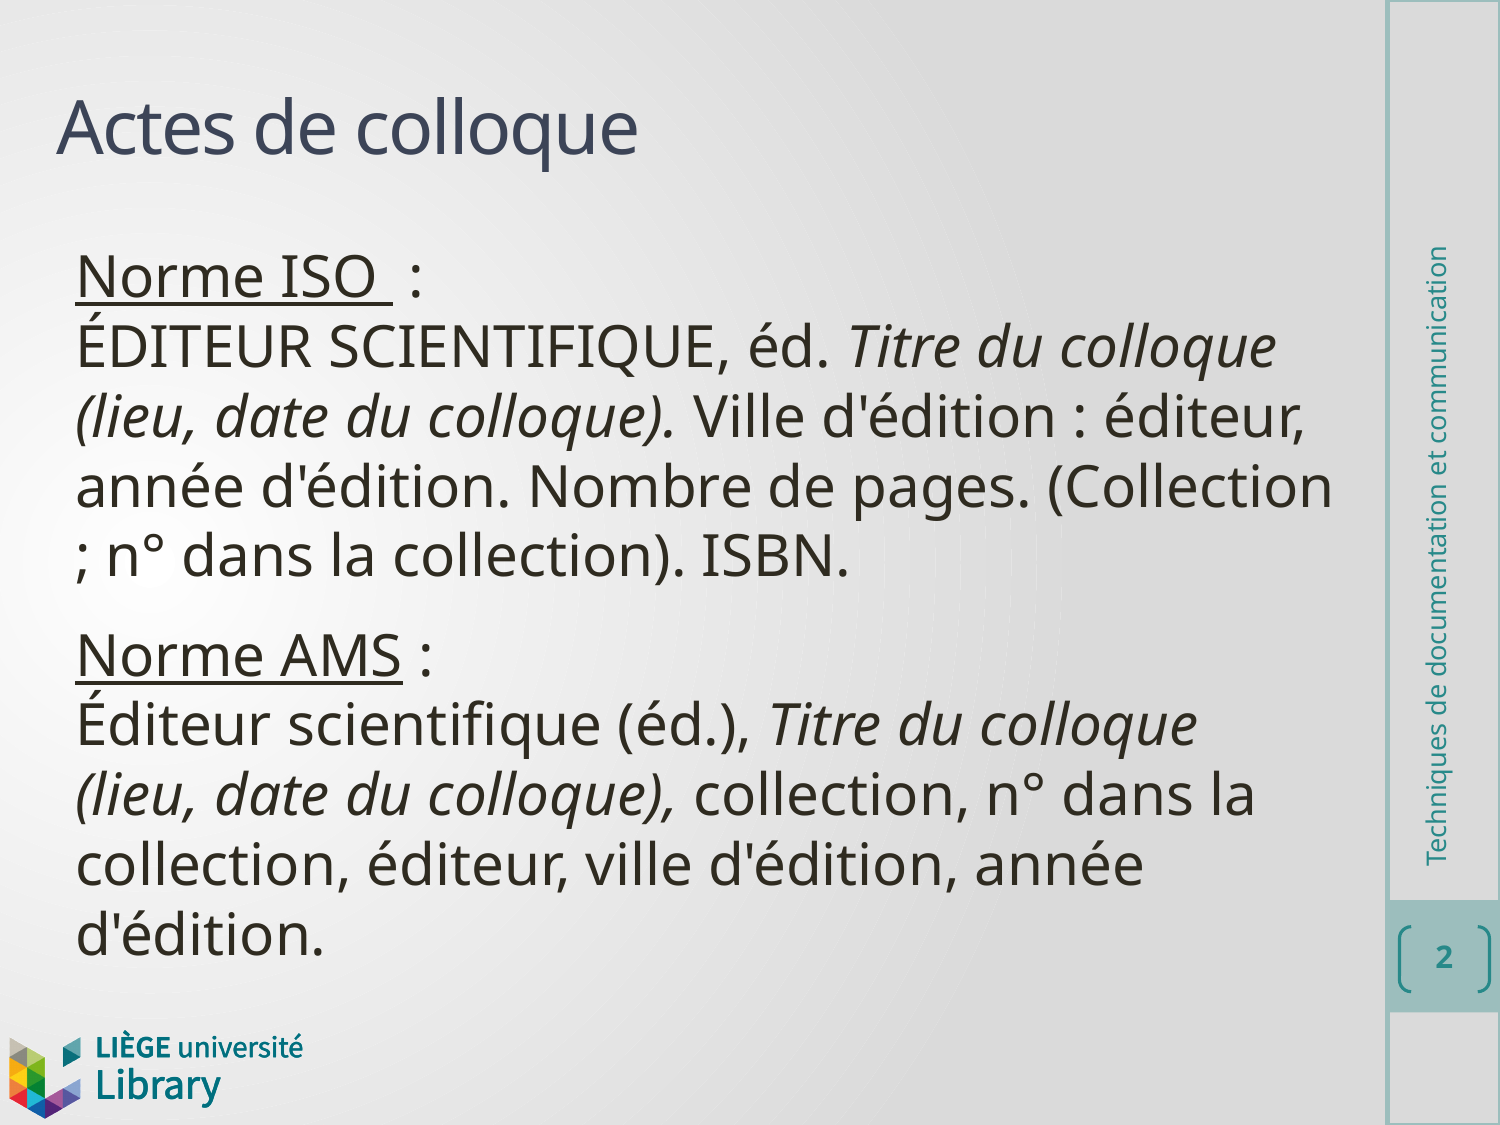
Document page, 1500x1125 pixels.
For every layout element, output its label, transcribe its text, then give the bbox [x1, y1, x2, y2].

picture [1, 1026, 324, 1125]
footer Techniques de documentation et communication [1411, 31, 1472, 882]
title Actes de colloque [41, 30, 1353, 219]
list Norme ISO : ÉDITEUR SCIENTIFIQUE, éd. Titre du colloque (lieu, date du colloque). Ville d'édition : éditeur, année d'édition. Nombre de pages. (Collection ; n° dans la collection). ISBN. Norme AMS : Éditeur scientifique (éd.), Titre du colloque (lieu, date du colloque), collection, n° dans la collection, éditeur, ville d'édition, année d'édition. [41, 231, 1353, 1050]
slide_number 2 [1397, 925, 1492, 994]
